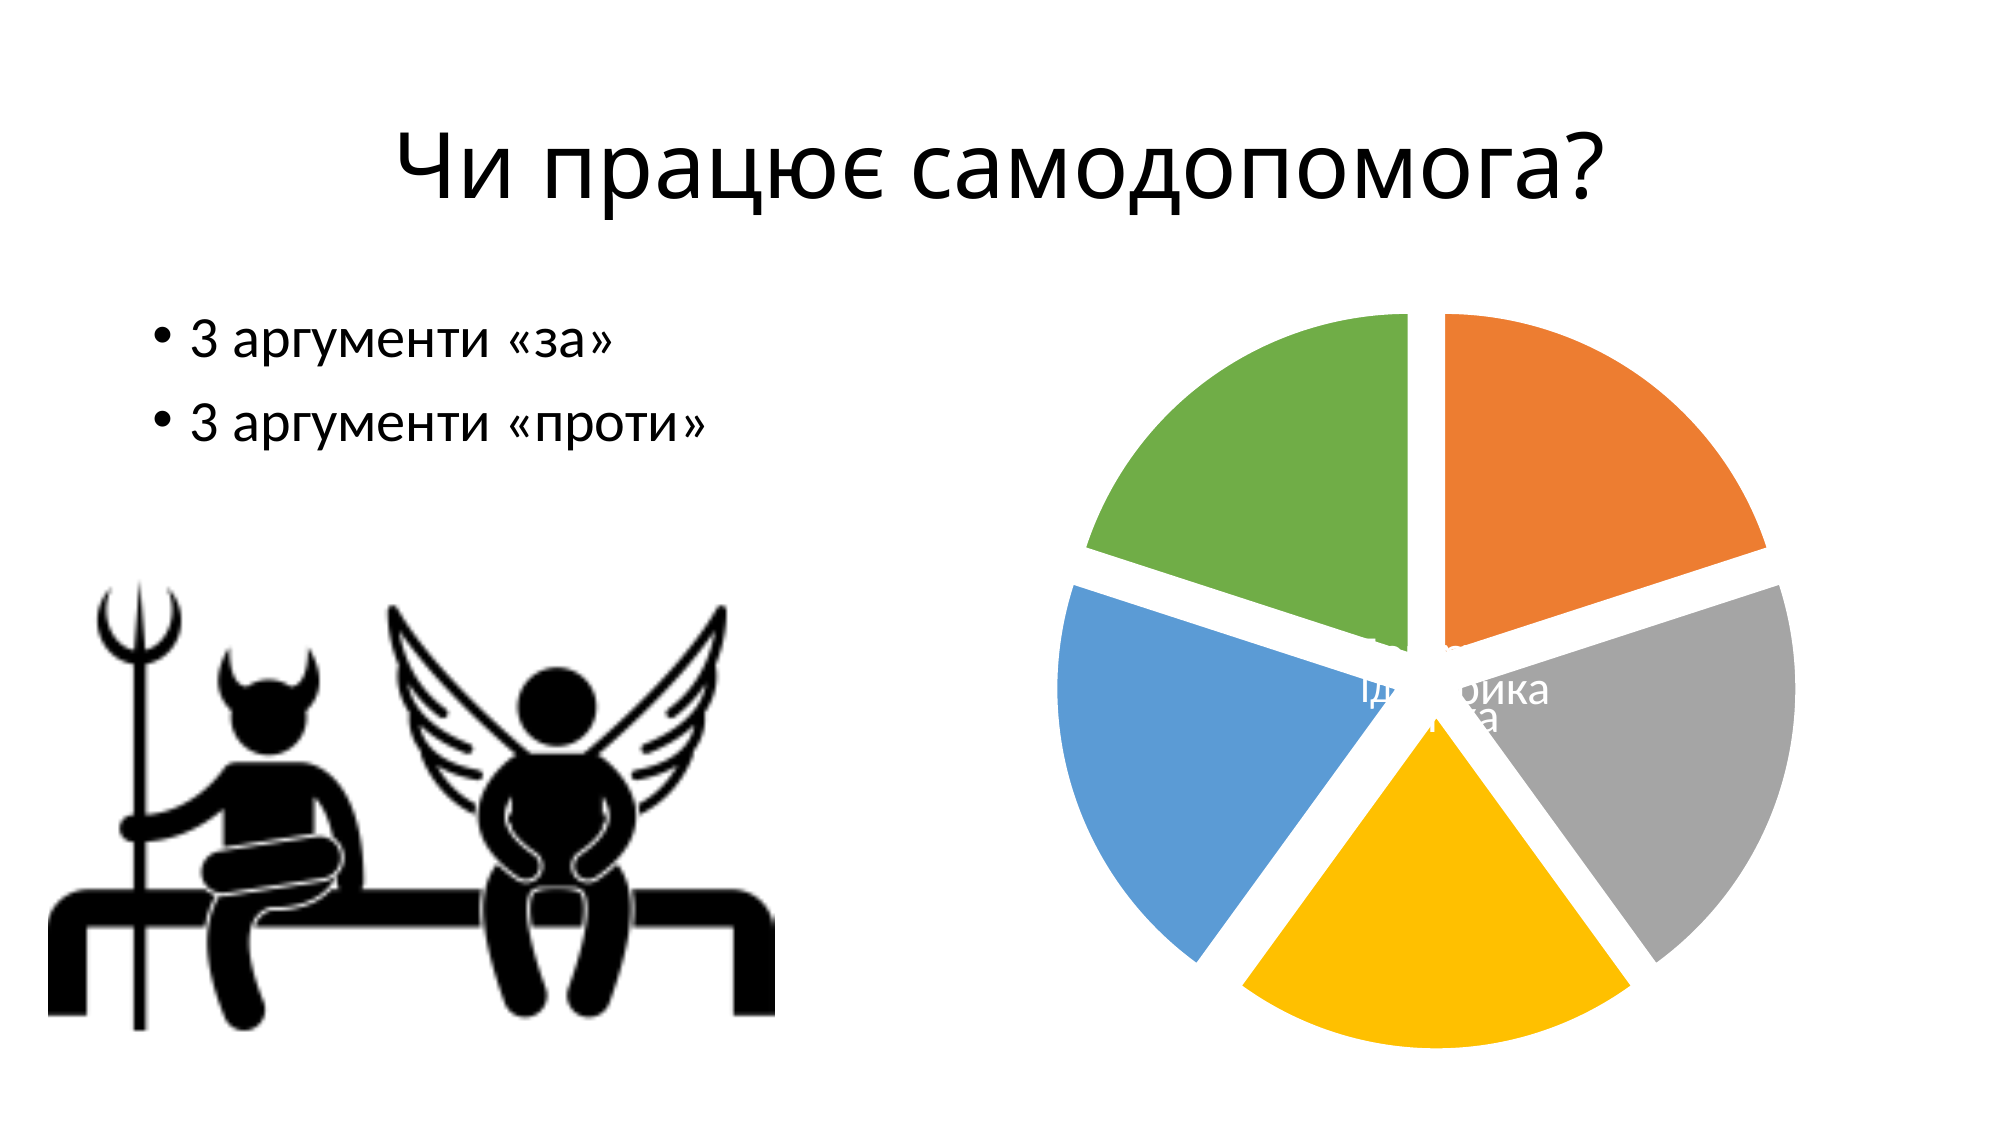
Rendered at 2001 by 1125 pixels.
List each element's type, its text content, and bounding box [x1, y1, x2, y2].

list 3 аргументи «за» 3 аргументи «проти» [137, 299, 1006, 1014]
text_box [1006, 277, 1863, 1088]
picture [48, 443, 775, 1125]
title Чи працює самодопомога? [137, 59, 1863, 278]
